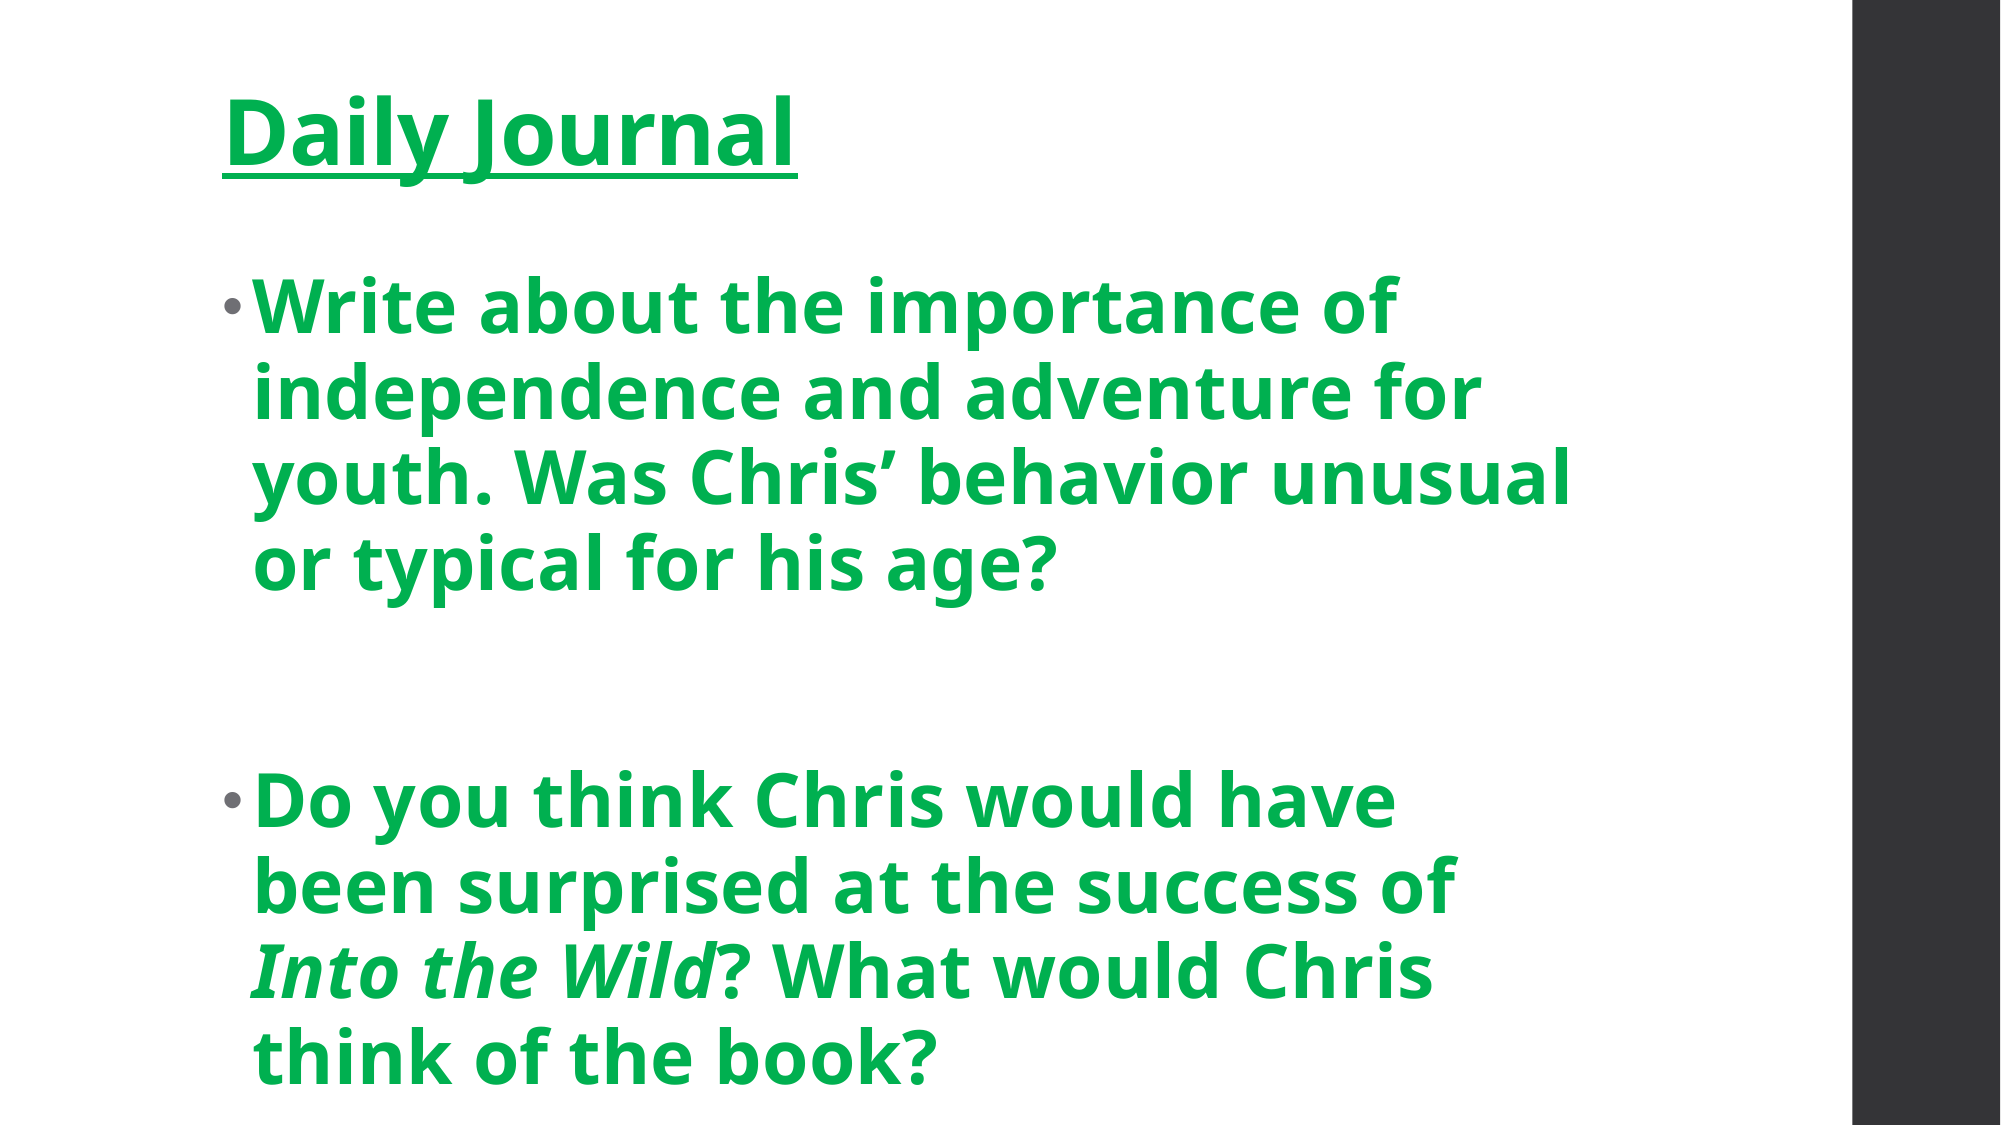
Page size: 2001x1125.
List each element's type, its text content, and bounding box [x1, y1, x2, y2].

title Daily Journal [206, 0, 1797, 193]
list Write about the importance of independence and adventure for youth. Was Chris’ behavior unusual or typical for his age? Do you think Chris would have been surprised at the success of Into the Wild? What would Chris think of the book? [206, 258, 1617, 972]
